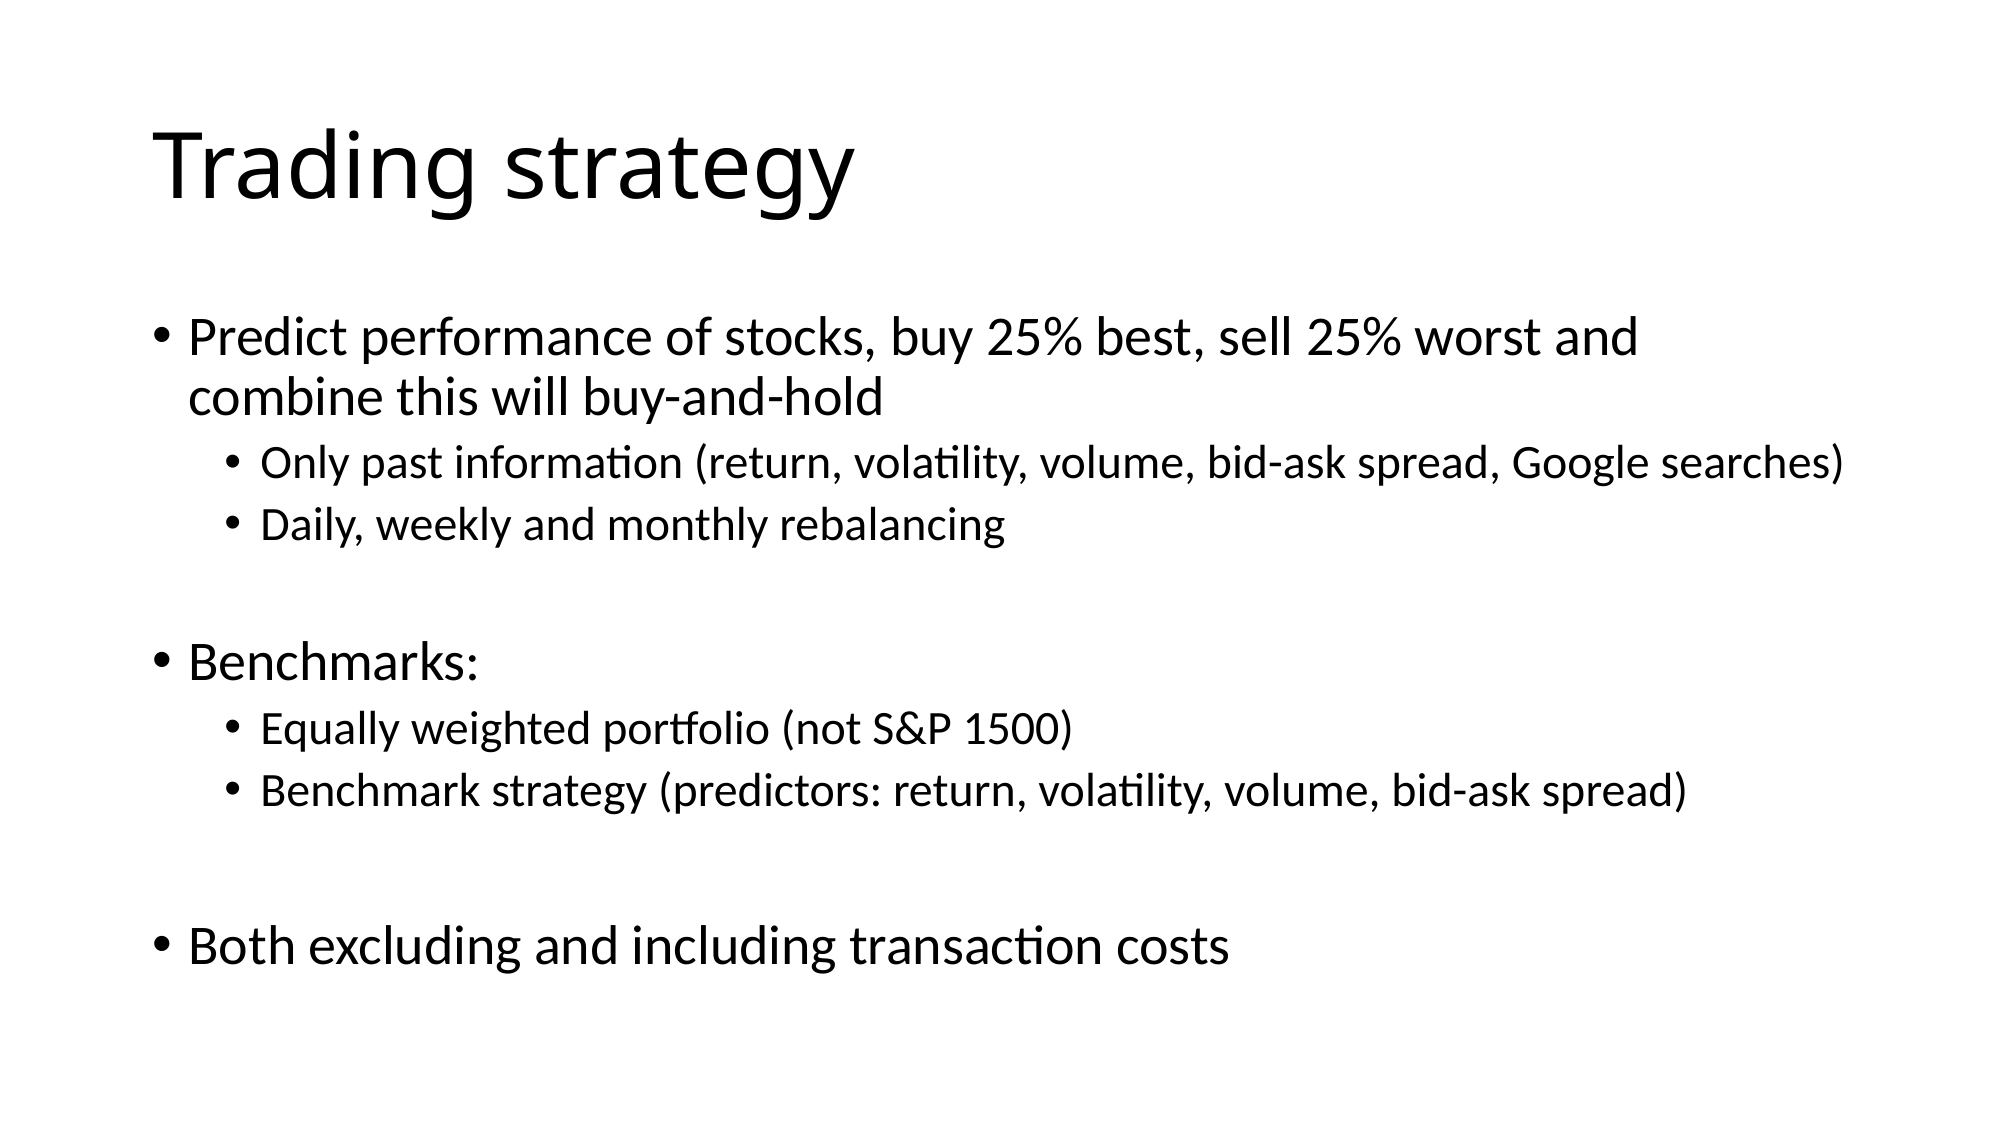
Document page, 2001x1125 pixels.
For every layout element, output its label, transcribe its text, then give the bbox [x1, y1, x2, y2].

list Predict performance of stocks, buy 25% best, sell 25% worst and combine this will buy-and-hold Only past information (return, volatility, volume, bid-ask spread, Google searches) Daily, weekly and monthly rebalancing Benchmarks: Equally weighted portfolio (not S&P 1500) Benchmark strategy (predictors: return, volatility, volume, bid-ask spread) Both excluding and including transaction costs [137, 299, 1863, 1014]
title Trading strategy [137, 59, 1863, 278]
